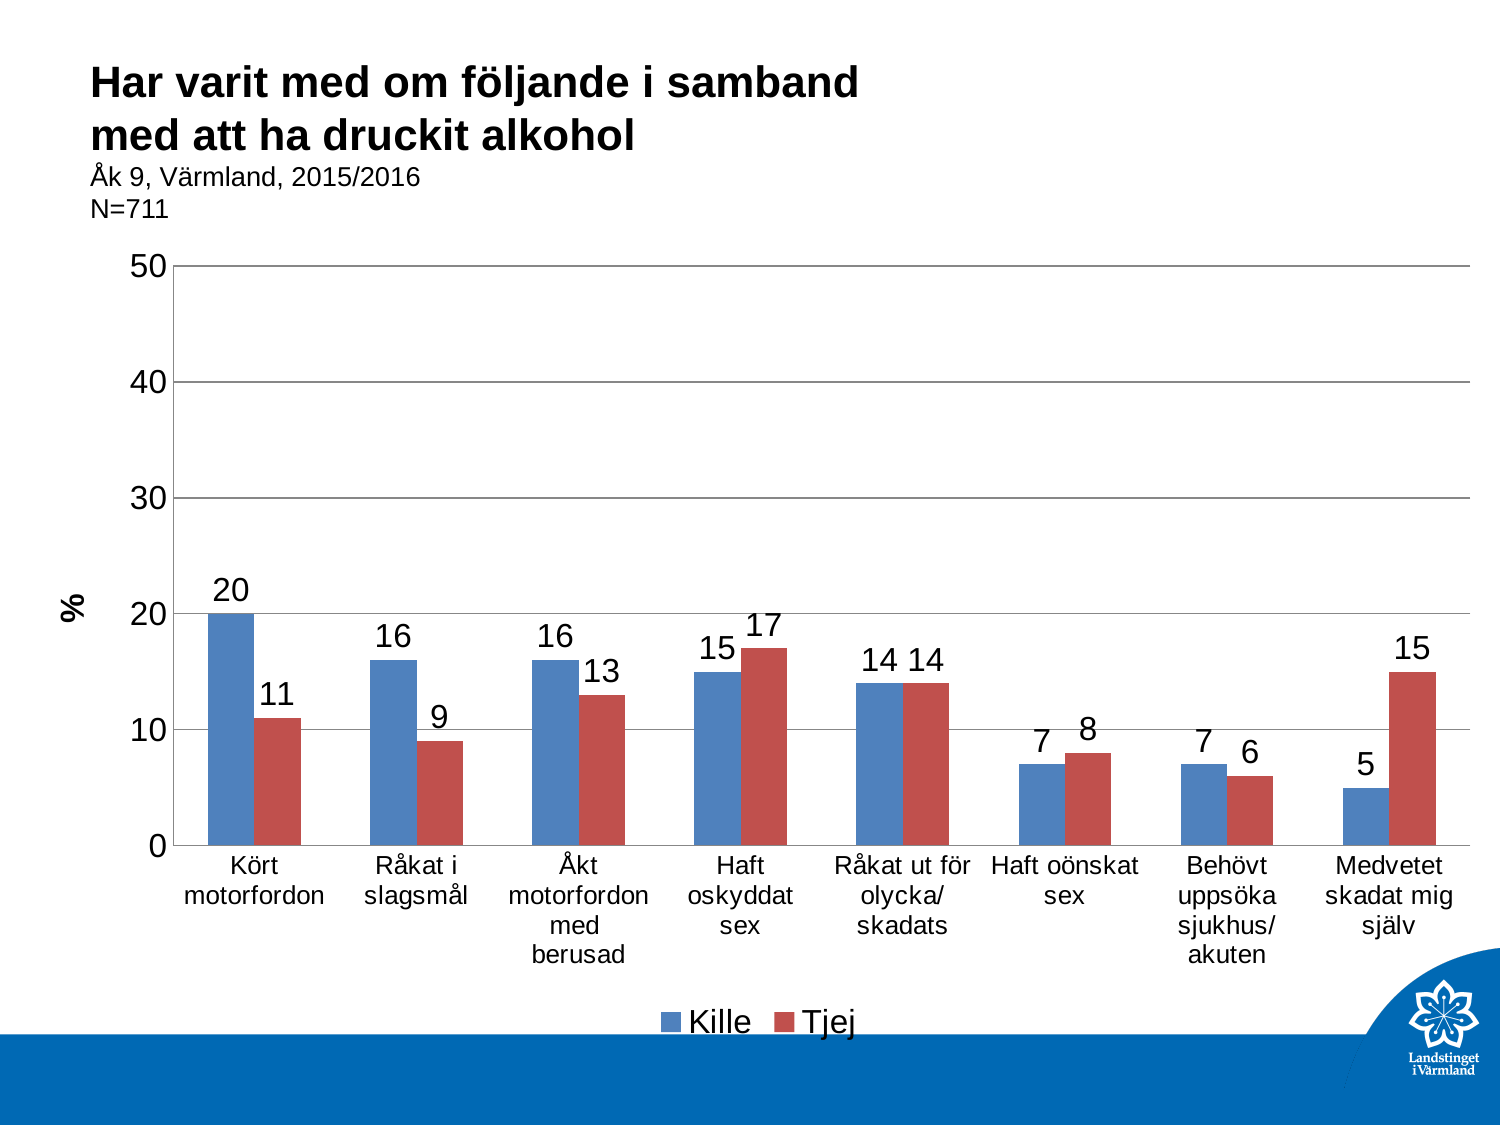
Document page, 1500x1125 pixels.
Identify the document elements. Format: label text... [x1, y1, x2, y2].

picture [1343, 1047, 1500, 1092]
title Har varit med om följande i samband med att ha druckit alkohol Åk 9, Värmland, 2015/2016 N=711 [75, 45, 1375, 230]
chart [17, 231, 1500, 1047]
